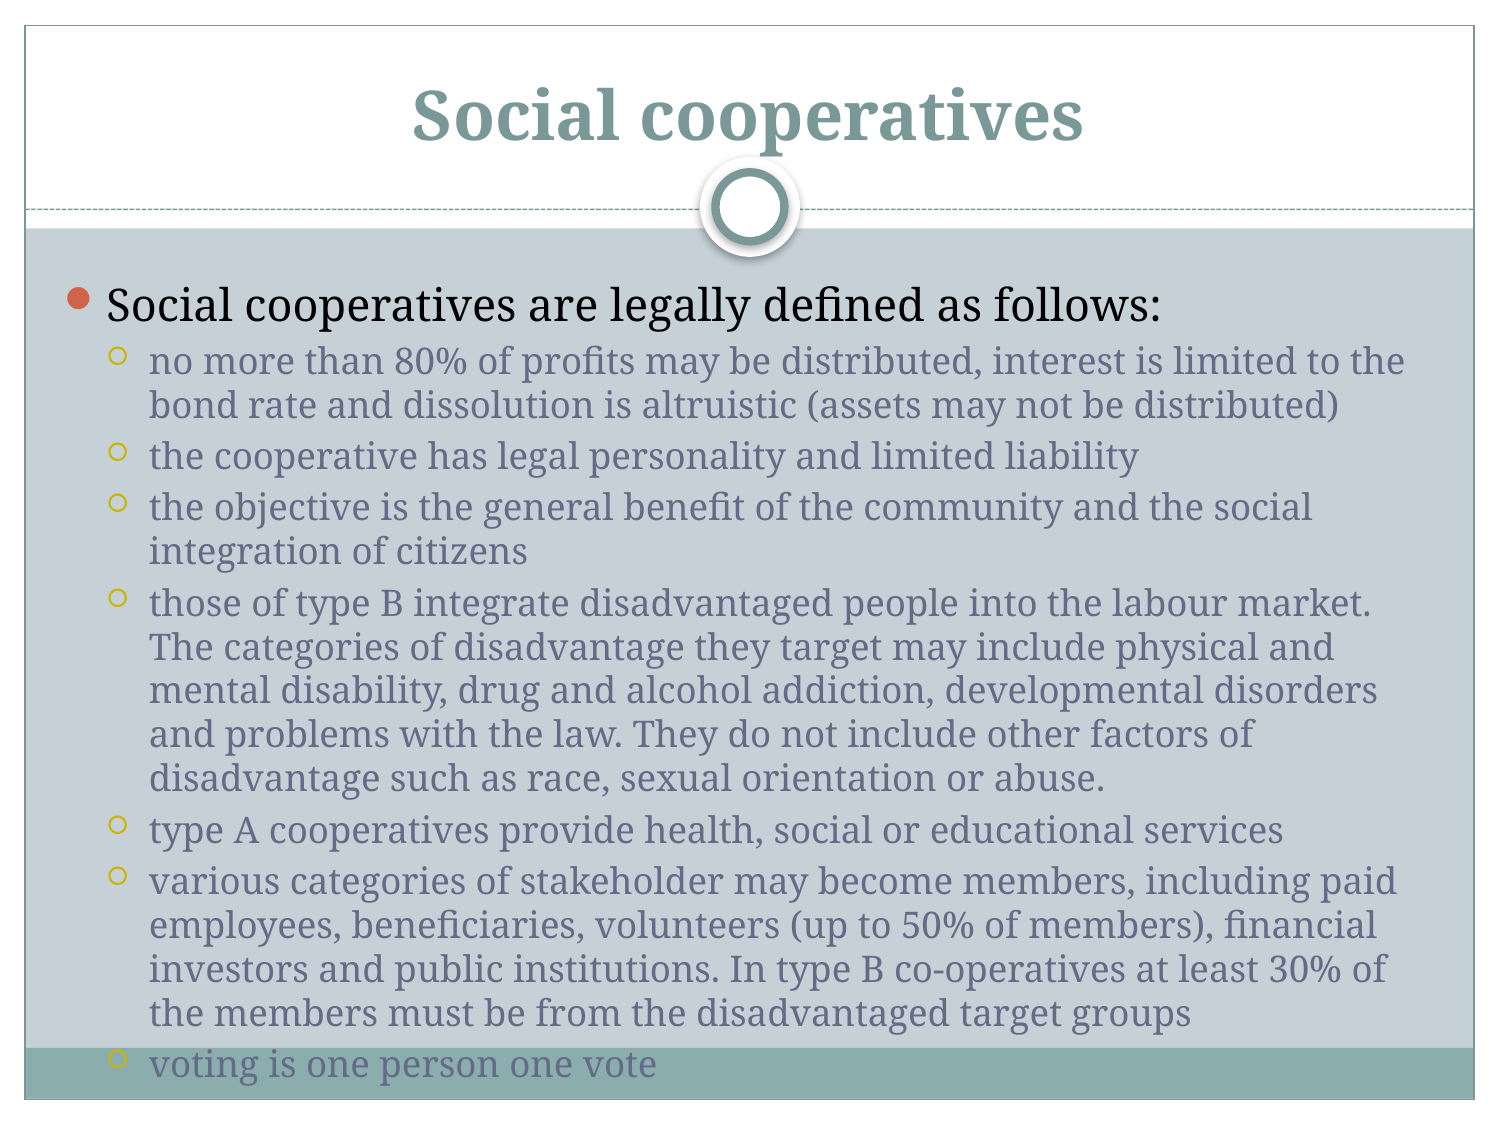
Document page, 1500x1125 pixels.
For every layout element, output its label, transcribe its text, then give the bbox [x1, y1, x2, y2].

list Social cooperatives are legally defined as follows: no more than 80% of profits may be distributed, interest is limited to the bond rate and dissolution is altruistic (assets may not be distributed) the cooperative has legal personality and limited liability the objective is the general benefit of the community and the social integration of citizens those of type B integrate disadvantaged people into the labour market. The categories of disadvantage they target may include physical and mental disability, drug and alcohol addiction, developmental disorders and problems with the law. They do not include other factors of disadvantage such as race, sexual orientation or abuse. type A cooperatives provide health, social or educational services various categories of stakeholder may become members, including paid employees, beneficiaries, volunteers (up to 50% of members), financial investors and public institutions. In type B co-operatives at least 30% of the members must be from the disadvantaged target groups voting is one person one vote [49, 206, 1425, 1125]
title Social cooperatives [49, 37, 1450, 162]
